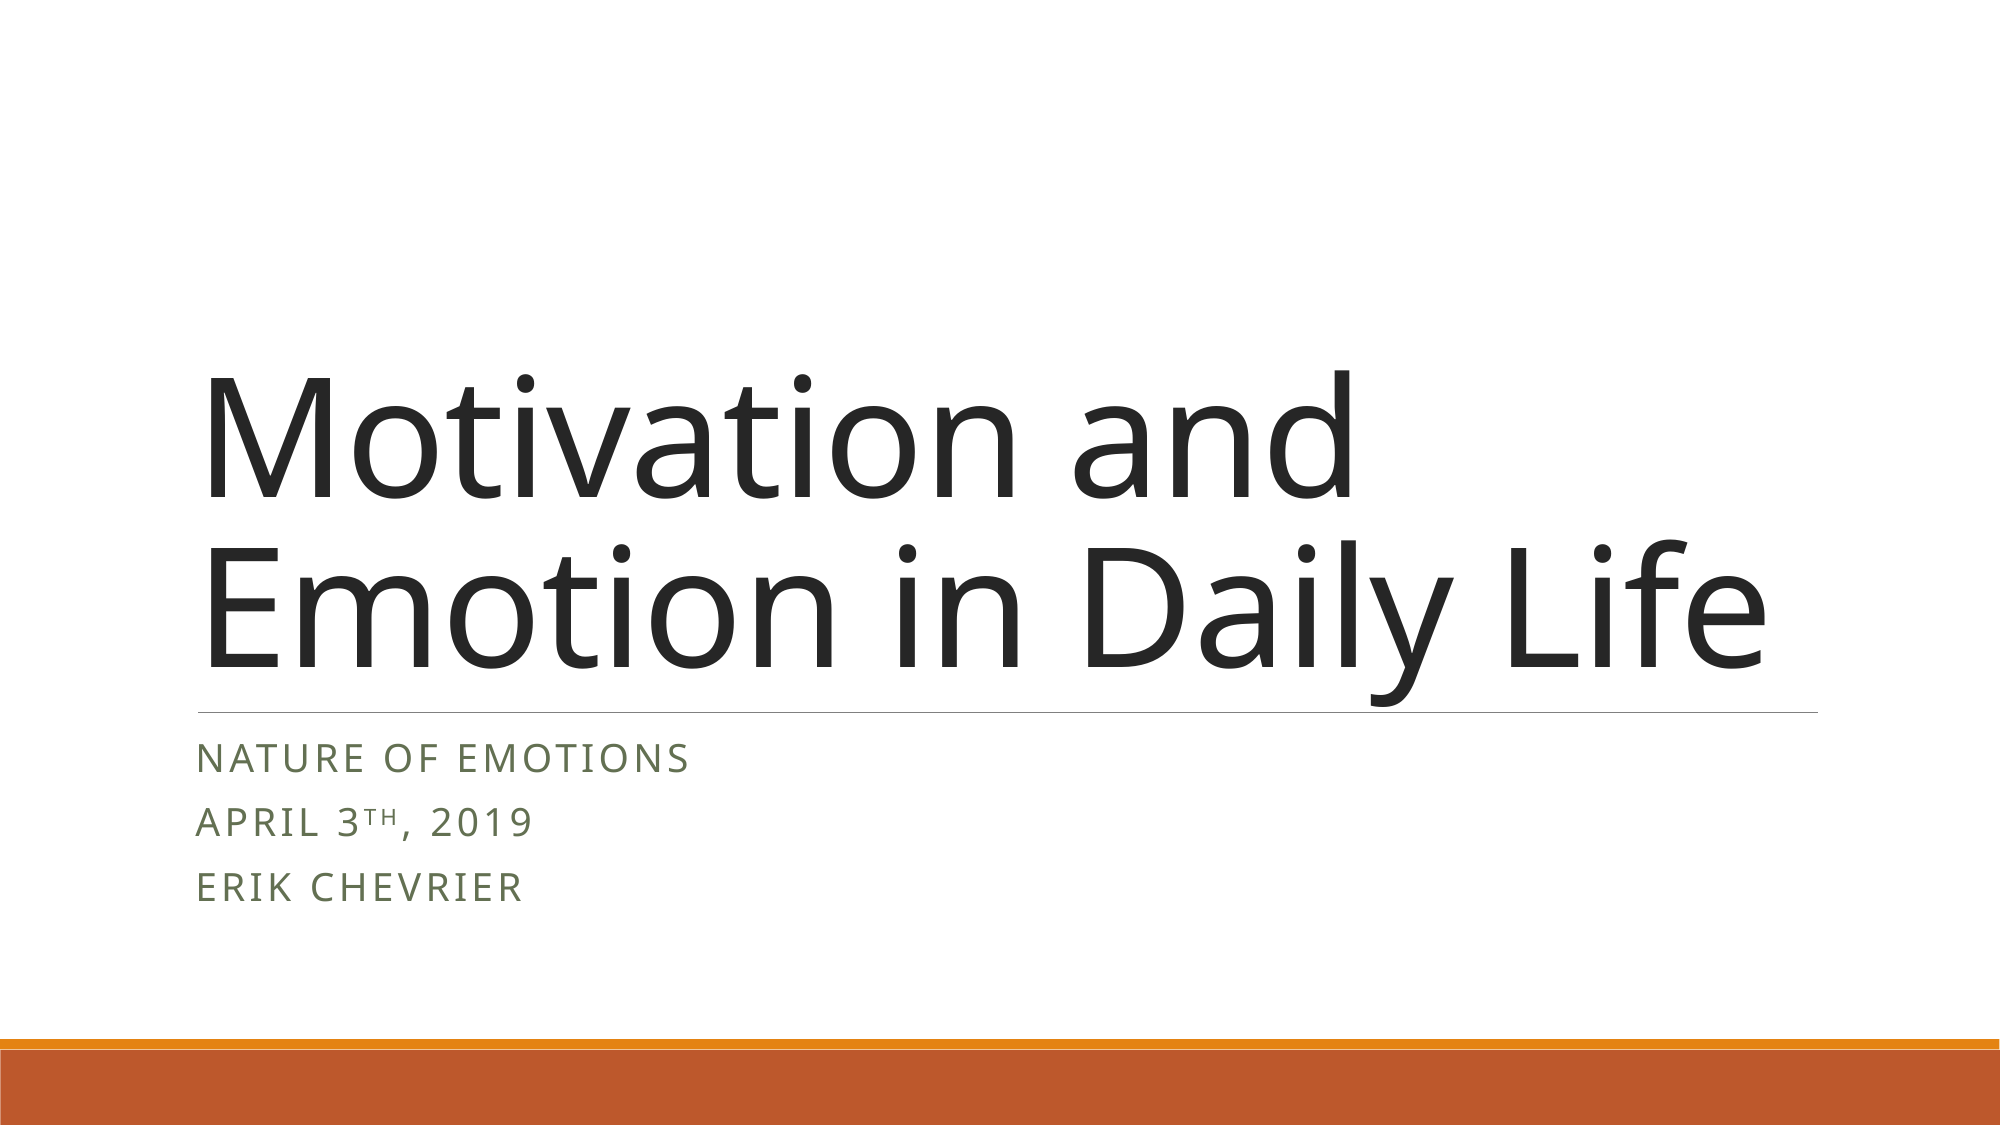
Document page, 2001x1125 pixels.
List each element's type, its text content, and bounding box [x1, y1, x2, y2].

title Motivation and Emotion in Daily Life [180, 124, 1830, 710]
subtitle Nature of emotions April 3th, 2019 Erik Chevrier [180, 730, 1831, 919]
